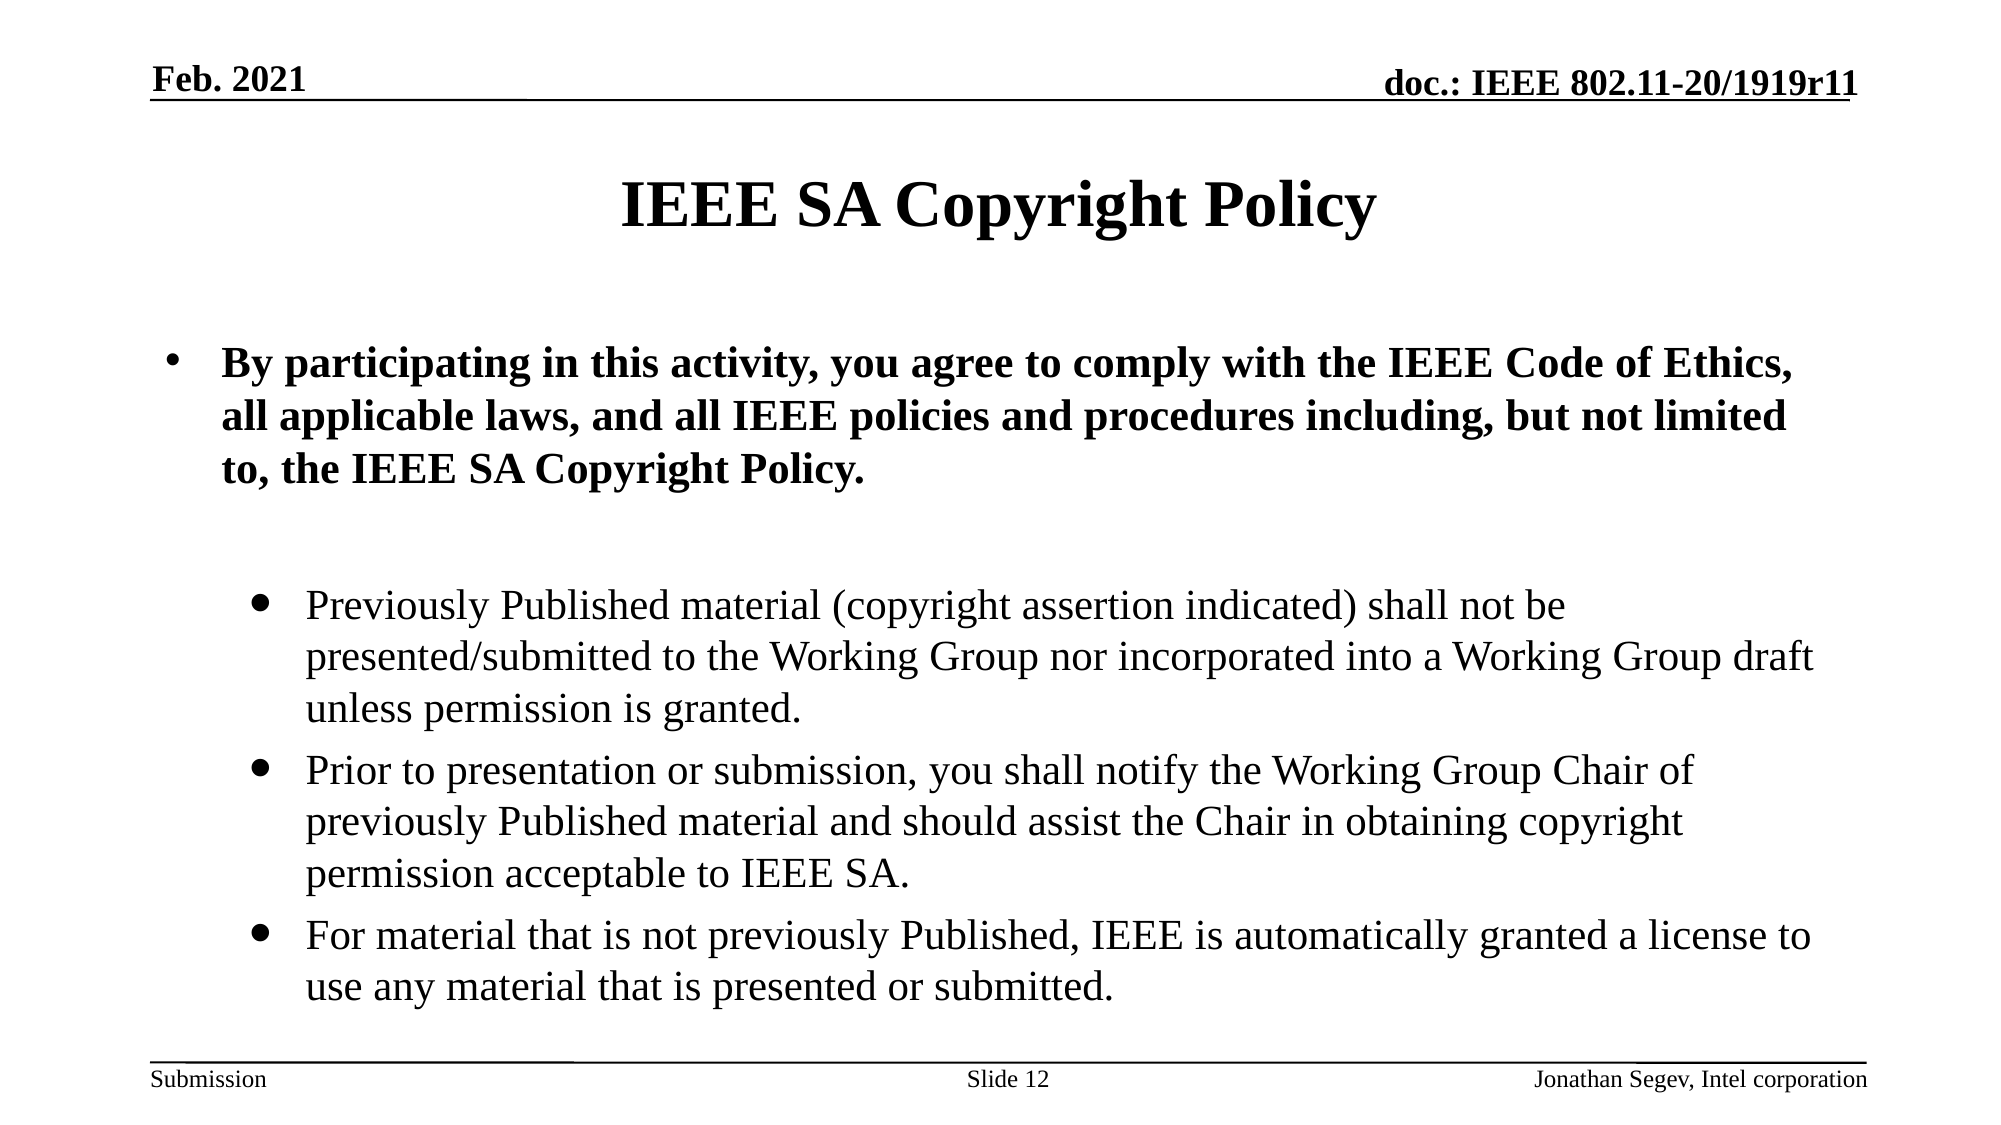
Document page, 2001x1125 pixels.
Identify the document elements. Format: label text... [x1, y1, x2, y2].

slide_number Slide 12 [950, 1061, 1067, 1123]
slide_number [152, 54, 563, 100]
title IEEE SA Copyright Policy [149, 112, 1850, 288]
list By participating in this activity, you agree to comply with the IEEE Code of Ethics, all applicable laws, and all IEEE policies and procedures including, but not limited to, the IEEE SA Copyright Policy. Previously Published material (copyright assertion indicated) shall not be presented/submitted to the Working Group nor incorporated into a Working Group draft unless permission is granted. Prior to presentation or submission, you shall notify the Working Group Chair of previously Published material and should assist the Chair in obtaining copyright permission acceptable to IEEE SA. For material that is not previously Published, IEEE is automatically granted a license to use any material that is presented or submitted. [149, 324, 1850, 1000]
footer Jonathan Segev, Intel corporation [1171, 1061, 1869, 1093]
